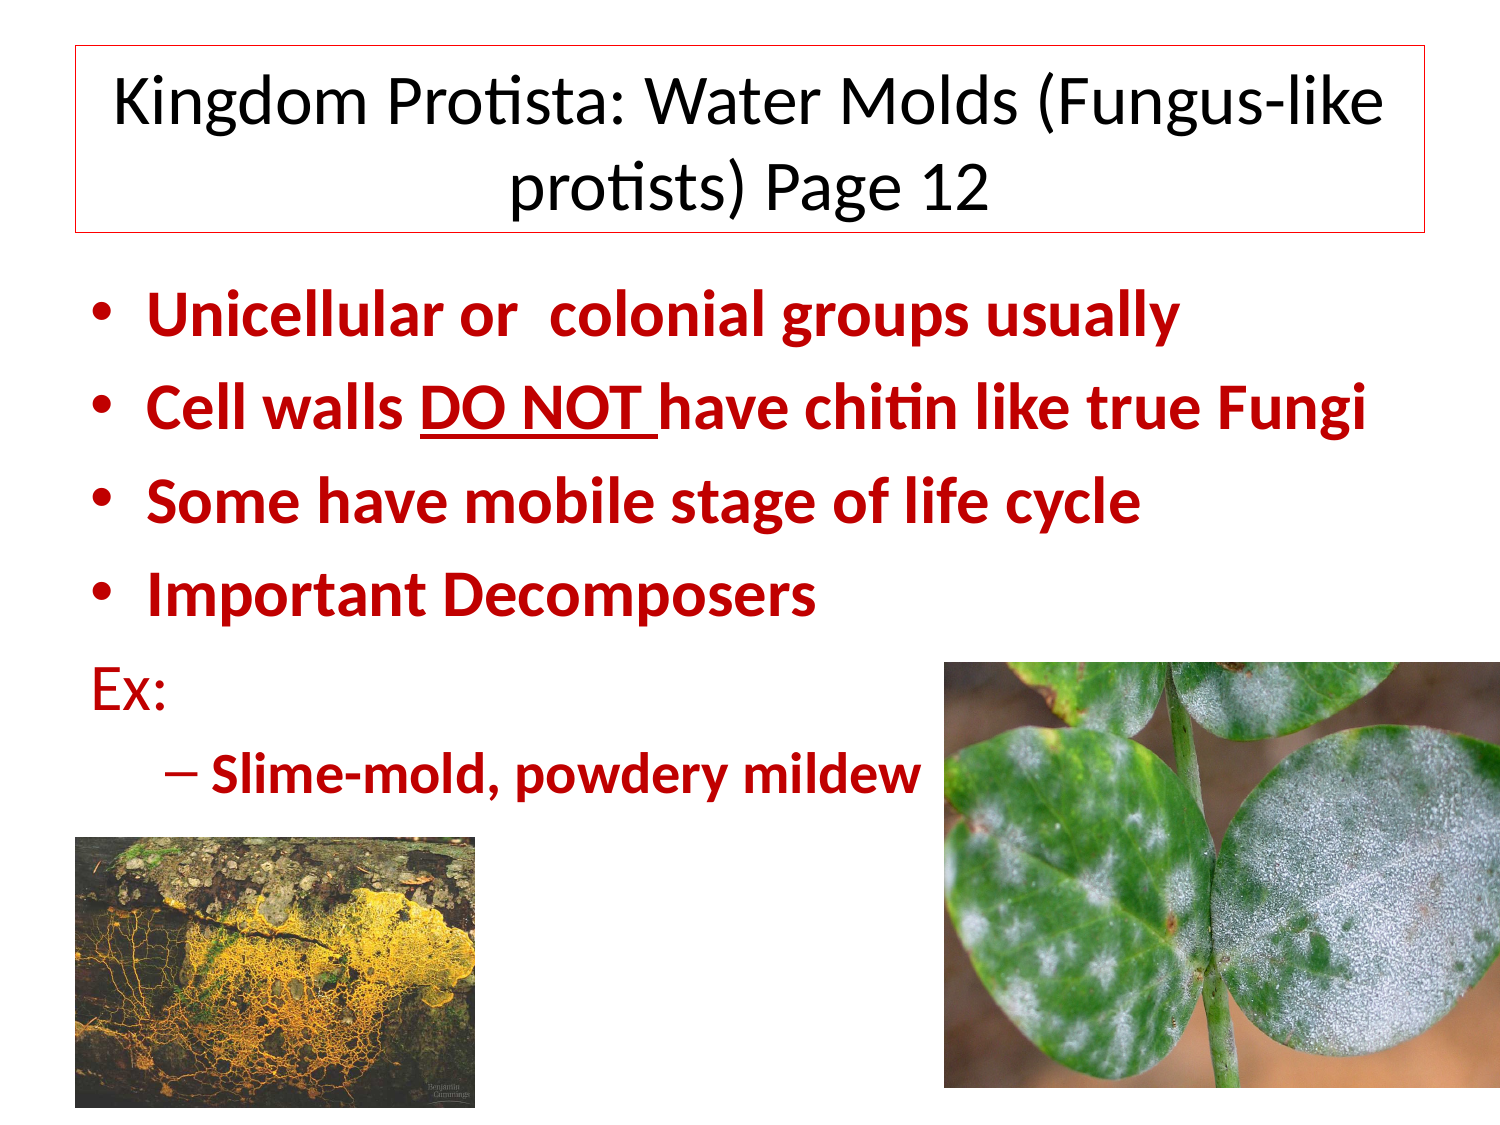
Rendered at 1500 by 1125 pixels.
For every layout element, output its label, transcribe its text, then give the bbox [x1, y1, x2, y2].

picture [74, 837, 476, 1108]
picture [943, 662, 1500, 1088]
list Unicellular or colonial groups usually Cell walls DO NOT have chitin like true Fungi Some have mobile stage of life cycle Important Decomposers Ex: Slime-mold, powdery mildew [75, 262, 1425, 1005]
title Kingdom Protista: Water Molds (Fungus-like protists) Page 12 [75, 45, 1425, 233]
